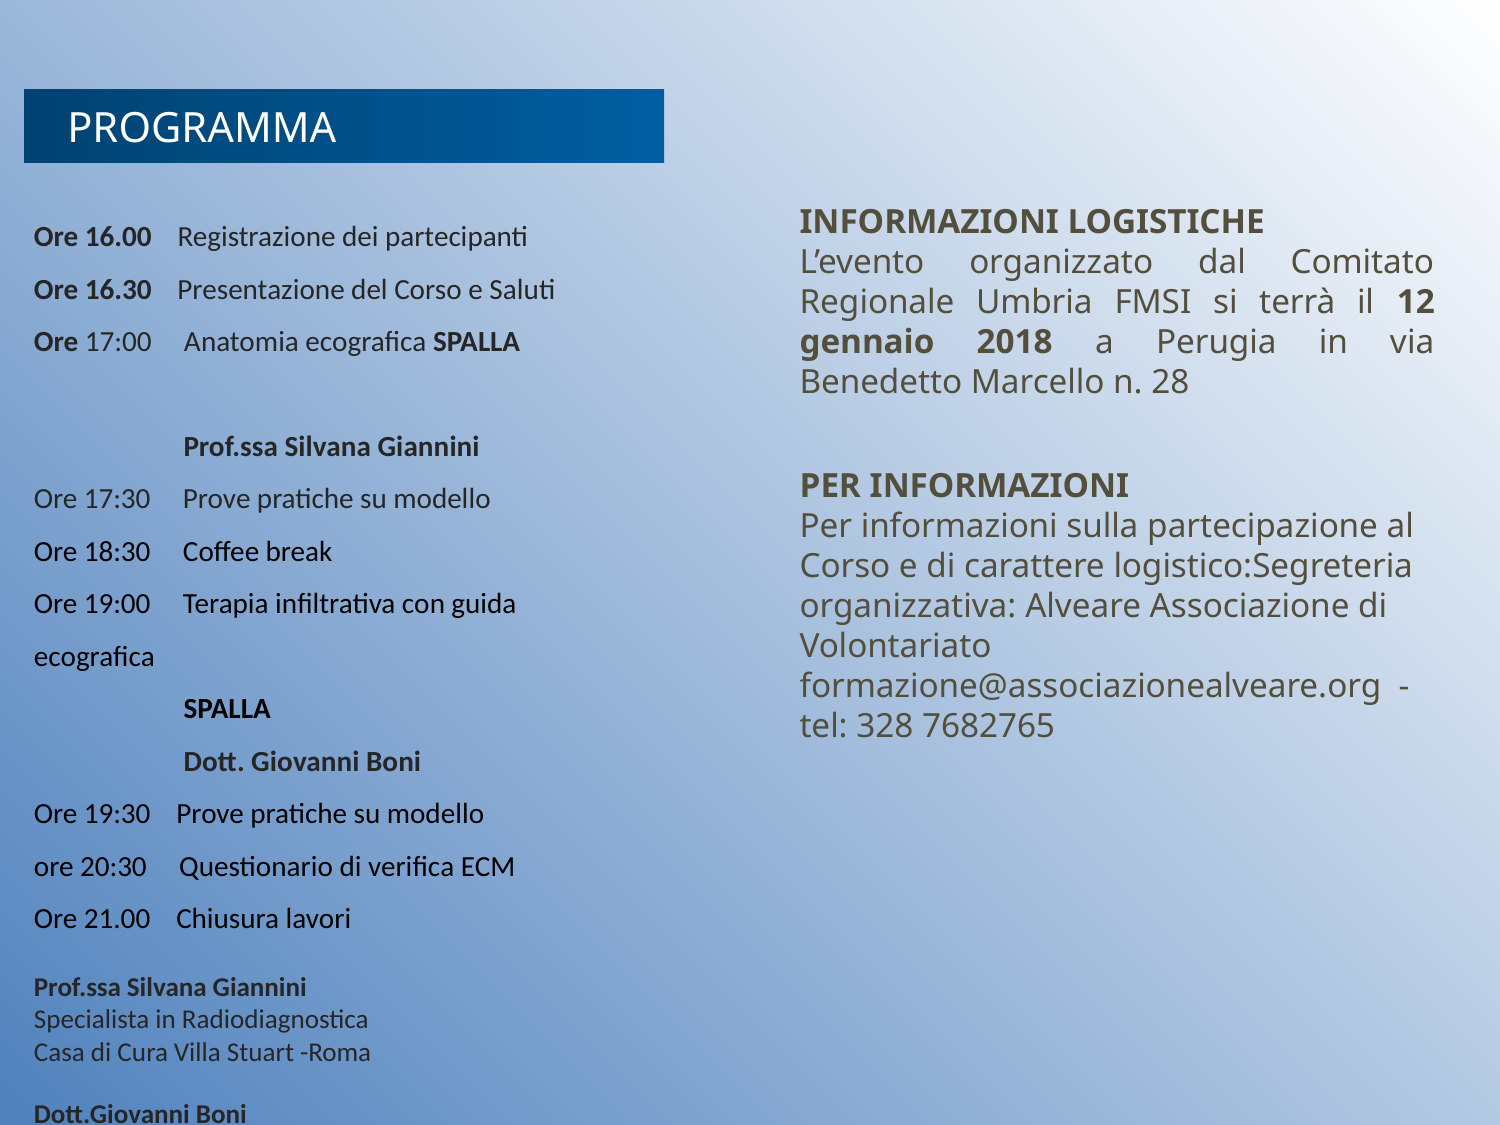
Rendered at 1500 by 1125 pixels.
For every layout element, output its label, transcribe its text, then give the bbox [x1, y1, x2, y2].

text_box Ore 16.00 Registrazione dei partecipanti Ore 16.30 Presentazione del Corso e Saluti Ore 17:00 Anatomia ecografica SPALLA Prof.ssa Silvana Giannini Ore 17:30 Prove pratiche su modello Ore 18:30 Coffee break Ore 19:00 Terapia infiltrativa con guida ecografica SPALLA Dott. Giovanni Boni Ore 19:30 Prove pratiche su modello ore 20:30 Questionario di verifica ECM Ore 21.00 Chiusura lavori Prof.ssa Silvana Giannini Specialista in Radiodiagnostica Casa di Cura Villa Stuart -Roma Dott.Giovanni Boni Specialista in Medicina dello Sport Foligno Presidente FMSI Comitato Regionale Umbria [19, 192, 624, 1125]
text_box PROGRAMMA [22, 87, 666, 165]
text_box INFORMAZIONI LOGISTICHE L’evento organizzato dal Comitato Regionale Umbria FMSI si terrà il 12 gennaio 2018 a Perugia in via Benedetto Marcello n. 28 PER INFORMAZIONI Per informazioni sulla partecipazione al Corso e di carattere logistico:Segreteria organizzativa: Alveare Associazione di Volontariato formazione@associazionealveare.org - tel: 328 7682765 [784, 192, 1450, 752]
text_box [0, 0, 1500, 1125]
